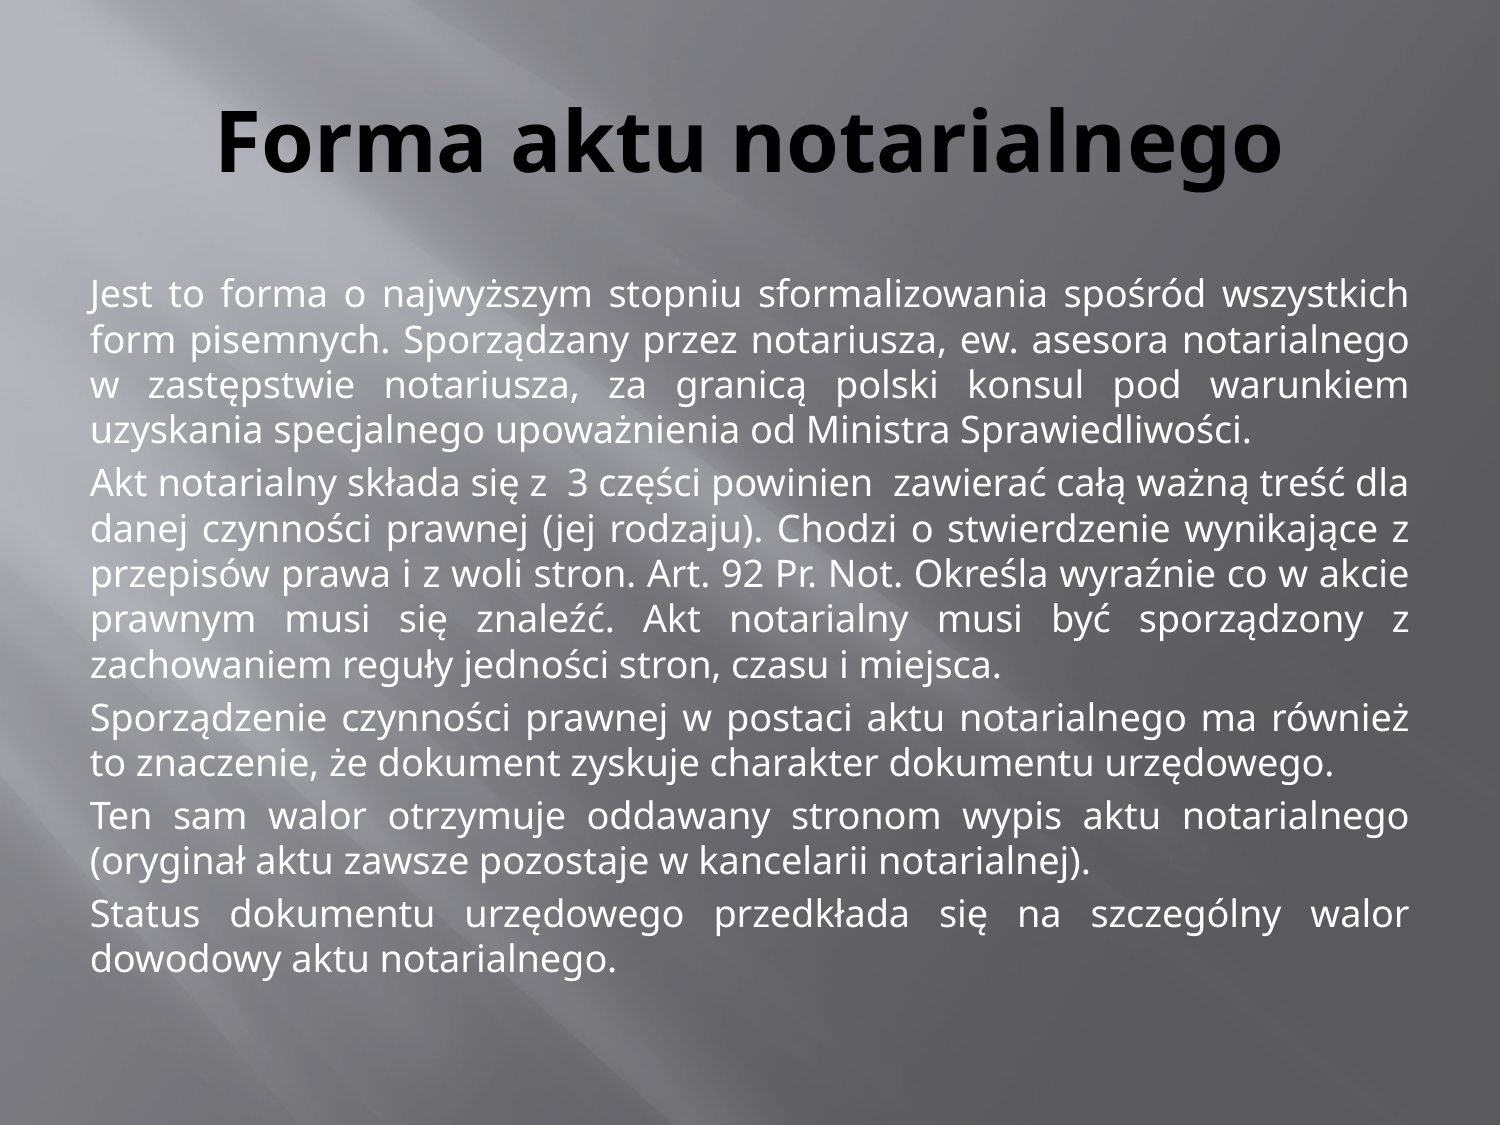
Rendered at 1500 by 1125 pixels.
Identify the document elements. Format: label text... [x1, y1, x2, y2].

title Forma aktu notarialnego [75, 45, 1425, 233]
list Jest to forma o najwyższym stopniu sformalizowania spośród wszystkich form pisemnych. Sporządzany przez notariusza, ew. asesora notarialnego w zastępstwie notariusza, za granicą polski konsul pod warunkiem uzyskania specjalnego upoważnienia od Ministra Sprawiedliwości. Akt notarialny składa się z 3 części powinien zawierać całą ważną treść dla danej czynności prawnej (jej rodzaju). Chodzi o stwierdzenie wynikające z przepisów prawa i z woli stron. Art. 92 Pr. Not. Określa wyraźnie co w akcie prawnym musi się znaleźć. Akt notarialny musi być sporządzony z zachowaniem reguły jedności stron, czasu i miejsca. Sporządzenie czynności prawnej w postaci aktu notarialnego ma również to znaczenie, że dokument zyskuje charakter dokumentu urzędowego. Ten sam walor otrzymuje oddawany stronom wypis aktu notarialnego (oryginał aktu zawsze pozostaje w kancelarii notarialnej). Status dokumentu urzędowego przedkłada się na szczególny walor dowodowy aktu notarialnego. [75, 262, 1425, 1035]
